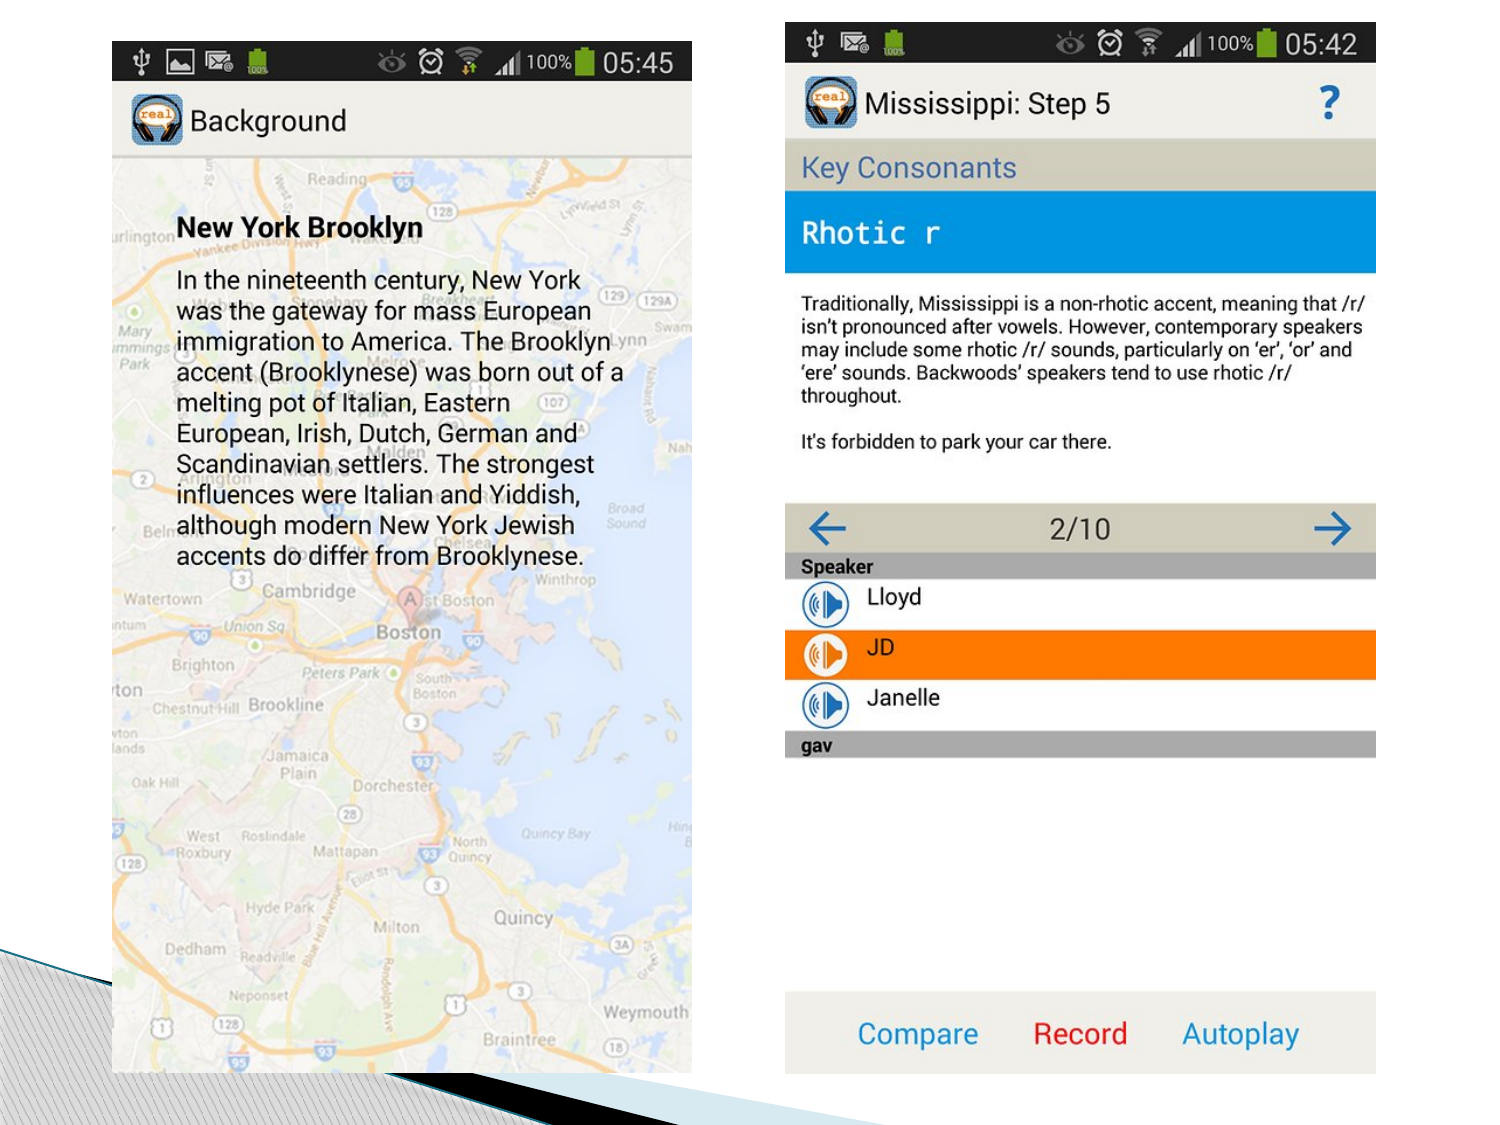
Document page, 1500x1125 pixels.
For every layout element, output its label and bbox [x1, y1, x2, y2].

picture [785, 273, 1377, 1074]
picture [111, 41, 692, 1073]
picture [803, 220, 854, 246]
picture [924, 225, 940, 245]
picture [855, 220, 909, 246]
picture [785, 22, 1377, 192]
